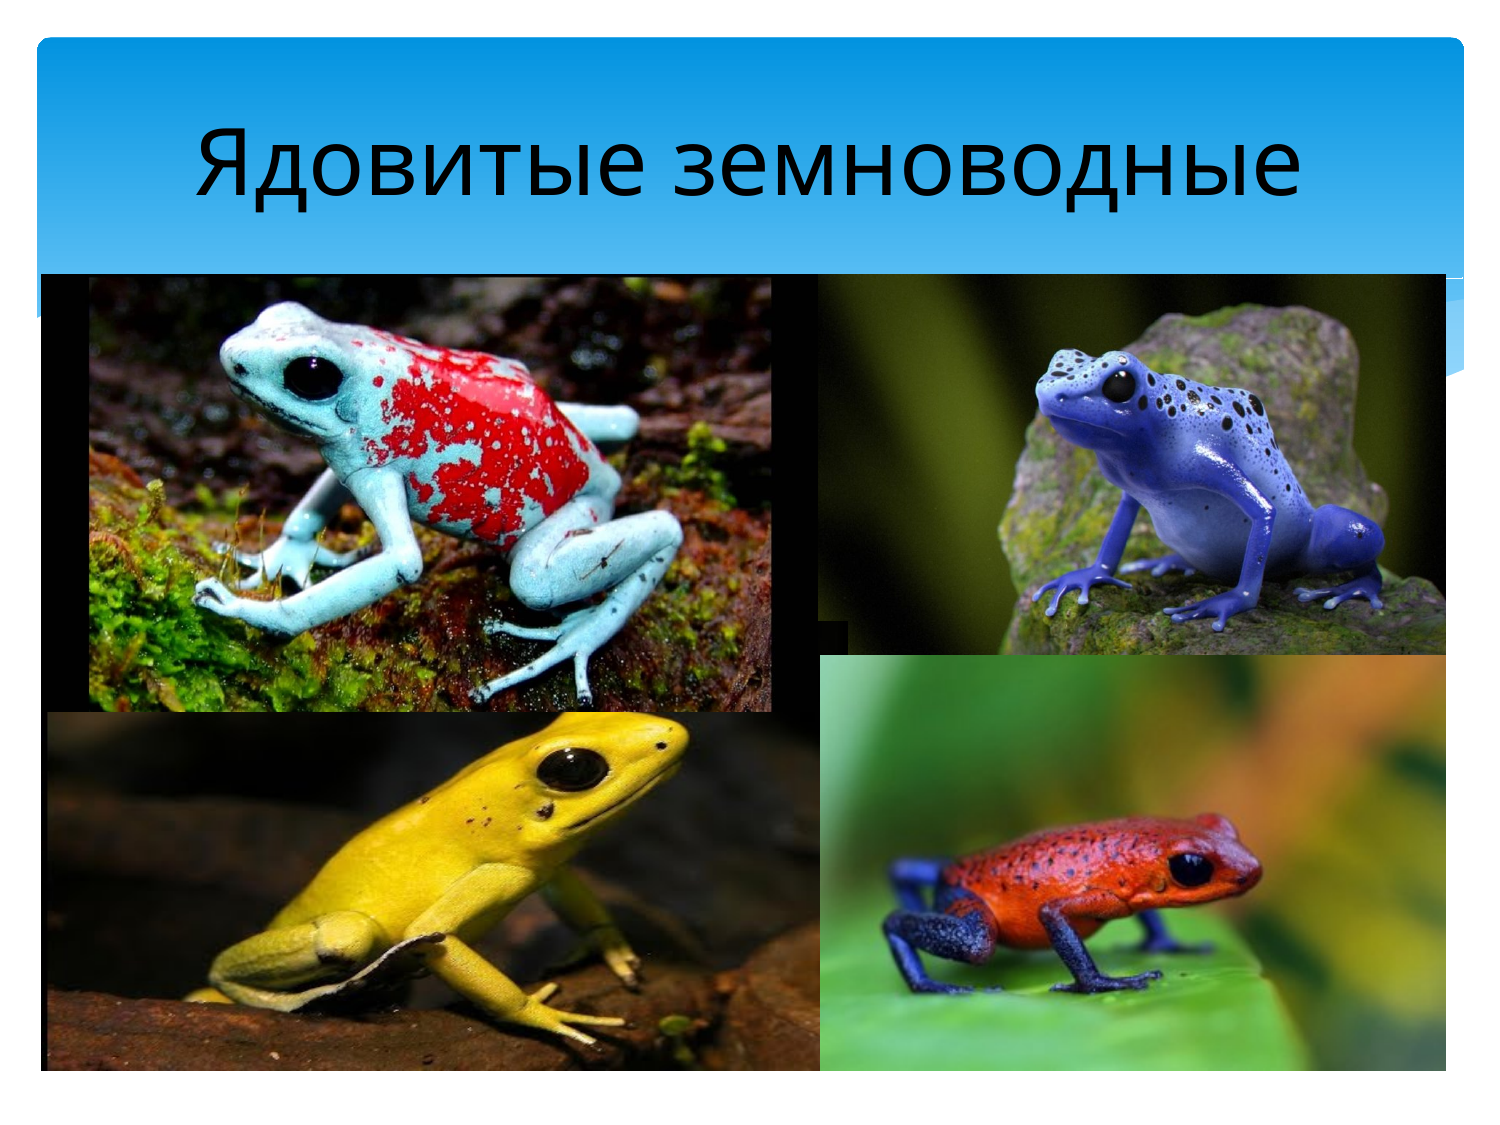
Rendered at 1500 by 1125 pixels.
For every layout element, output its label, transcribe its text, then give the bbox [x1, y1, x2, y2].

title Ядовитые земноводные [75, 55, 1425, 261]
picture [40, 273, 1446, 1072]
